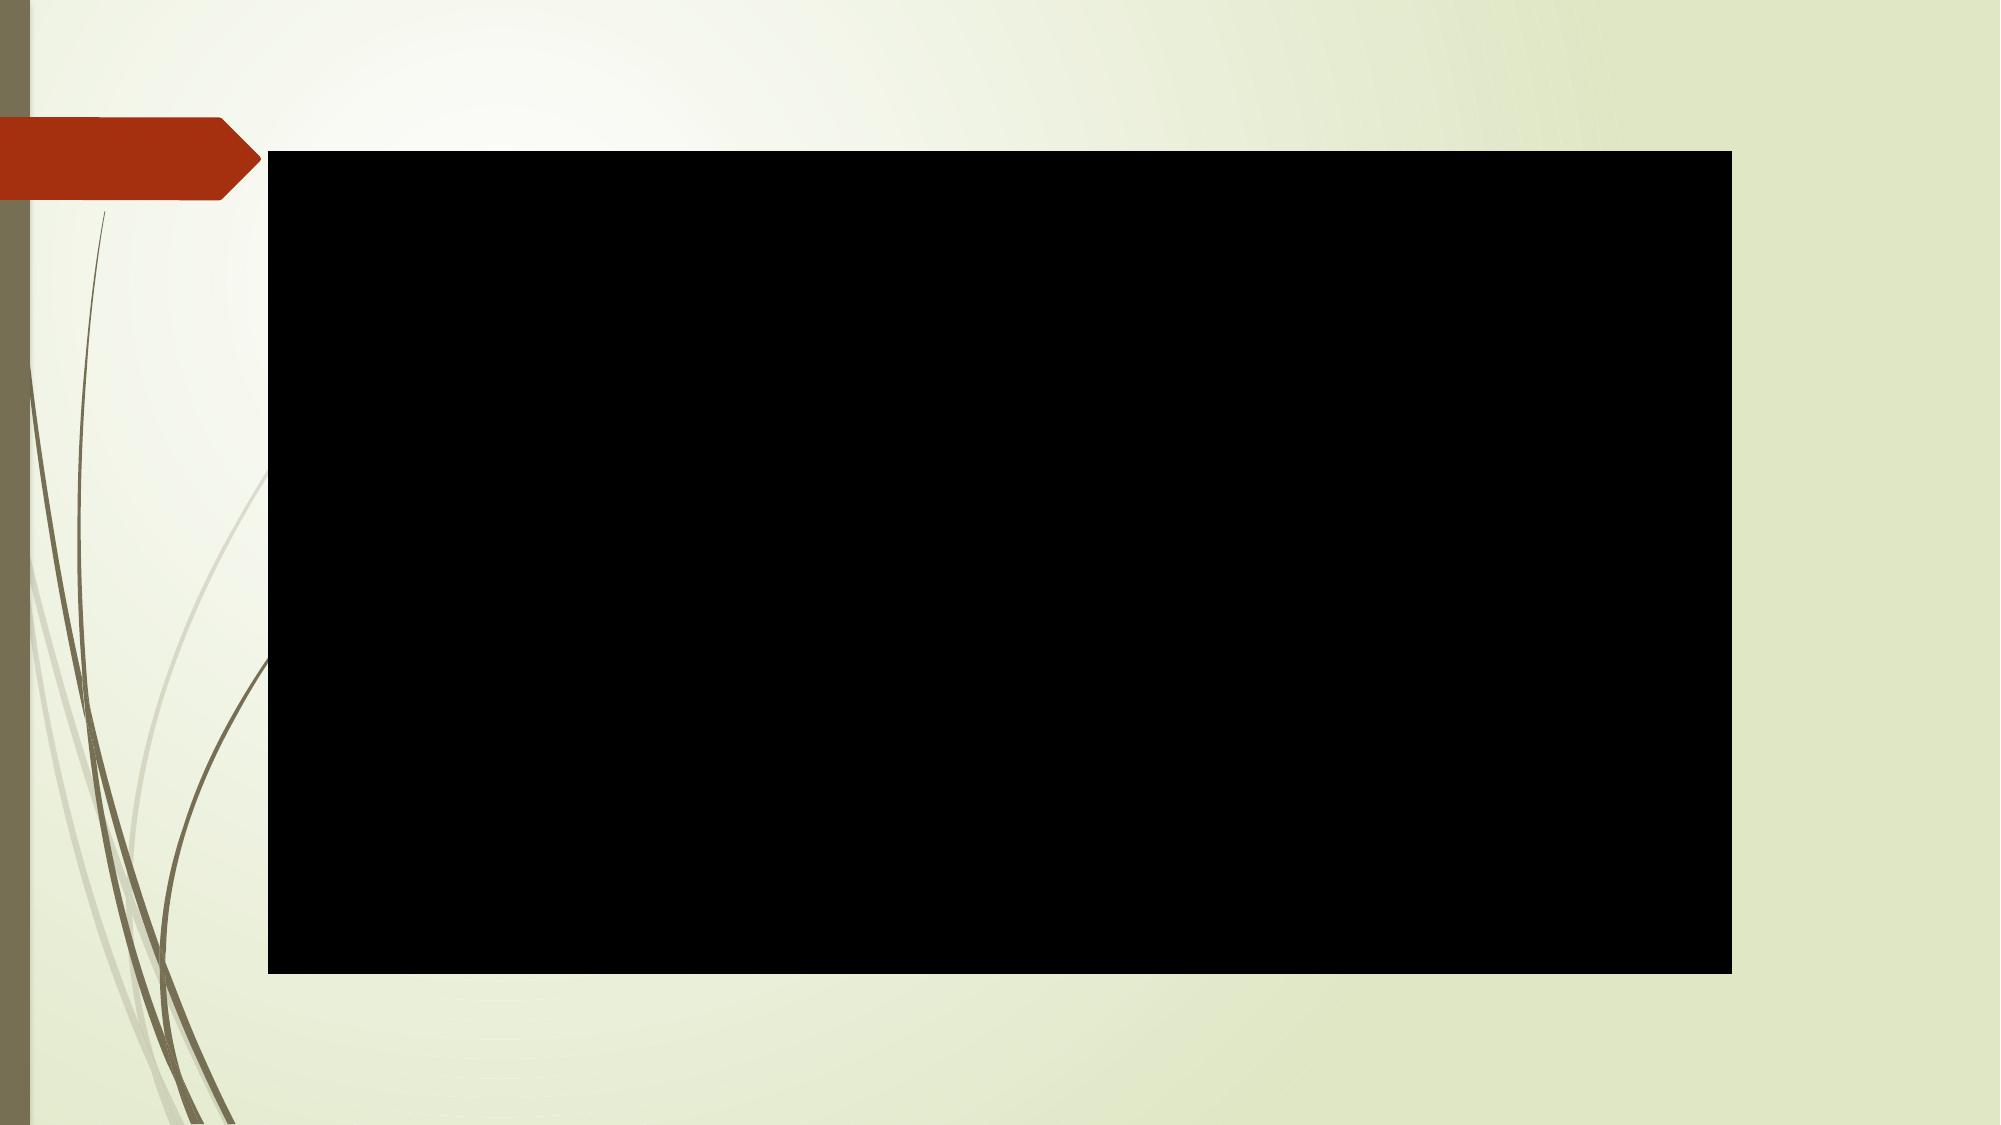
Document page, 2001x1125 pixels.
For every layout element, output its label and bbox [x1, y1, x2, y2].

list [267, 150, 1733, 975]
